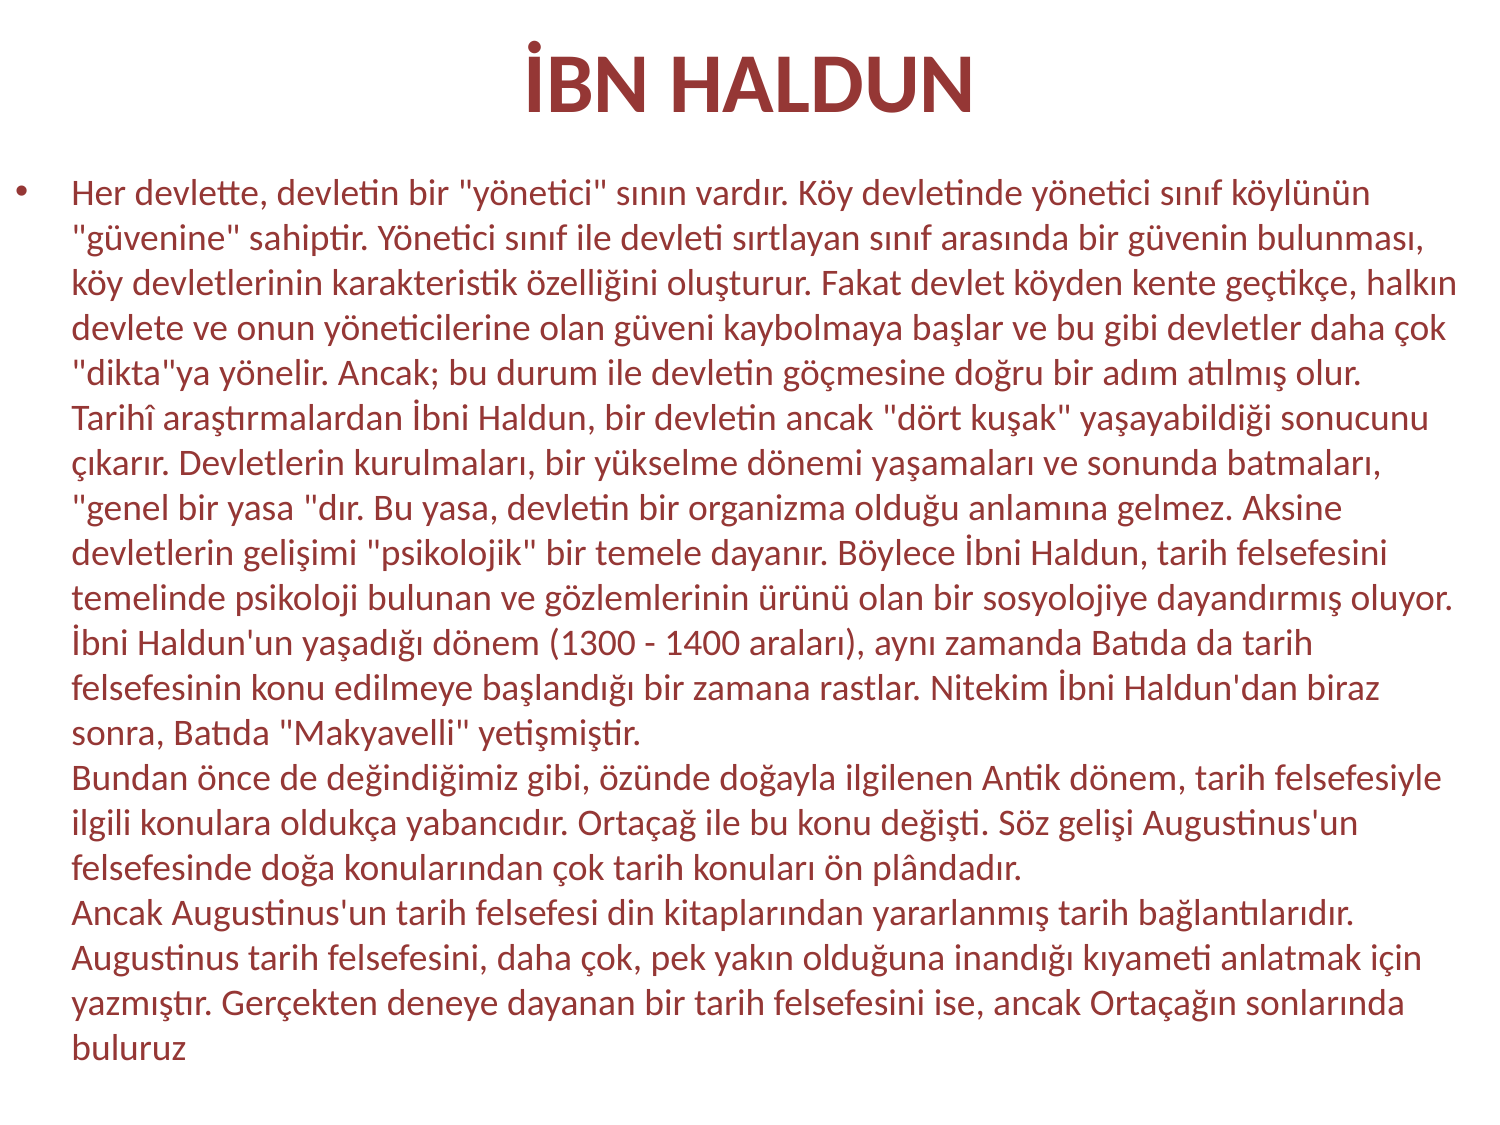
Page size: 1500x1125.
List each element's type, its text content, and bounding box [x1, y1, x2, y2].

title İBN HALDUN [75, 19, 1425, 138]
list Her devlette, devletin bir "yönetici" sının vardır. Köy devletinde yönetici sınıf köylünün "güvenine" sahiptir. Yönetici sınıf ile devleti sırtlayan sınıf arasında bir güvenin bulunması, köy devletlerinin karakteristik özelliğini oluşturur. Fakat devlet köyden kente geçtikçe, halkın devlete ve onun yöneticilerine olan güveni kaybolmaya başlar ve bu gibi devletler daha çok "dikta"ya yönelir. Ancak; bu durum ile devletin göçmesine doğru bir adım atılmış olur. Tarihî araştırmalardan İbni Haldun, bir devletin ancak "dört kuşak" yaşayabildiği sonucunu çıkarır. Devletlerin kurulmaları, bir yükselme dönemi yaşamaları ve sonunda batmaları, "genel bir yasa "dır. Bu yasa, devletin bir organizma olduğu anlamına gelmez. Aksine devletlerin gelişimi "psikolojik" bir temele dayanır. Böylece İbni Haldun, tarih felsefesini temelinde psikoloji bulunan ve gözlemlerinin ürünü olan bir sosyolojiye dayandırmış oluyor. İbni Haldun'un yaşadığı dönem (1300 - 1400 araları), aynı zamanda Batıda da tarih felsefesinin konu edilmeye başlandığı bir zamana rastlar. Nitekim İbni Haldun'dan biraz sonra, Batıda "Makyavelli" yetişmiştir. Bundan önce de değindiğimiz gibi, özünde doğayla ilgilenen Antik dönem, tarih felsefesiyle ilgili konulara oldukça yabancıdır. Ortaçağ ile bu konu değişti. Söz gelişi Augustinus'un felsefesinde doğa konularından çok tarih konuları ön plândadır. Ancak Augustinus'un tarih felsefesi din kitaplarından yararlanmış tarih bağlantılarıdır. Augustinus tarih felsefesini, daha çok, pek yakın olduğuna inandığı kıyameti anlatmak için yazmıştır. Gerçekten deneye dayanan bir tarih felsefesini ise, ancak Ortaçağın sonlarında buluruz [0, 160, 1483, 1005]
